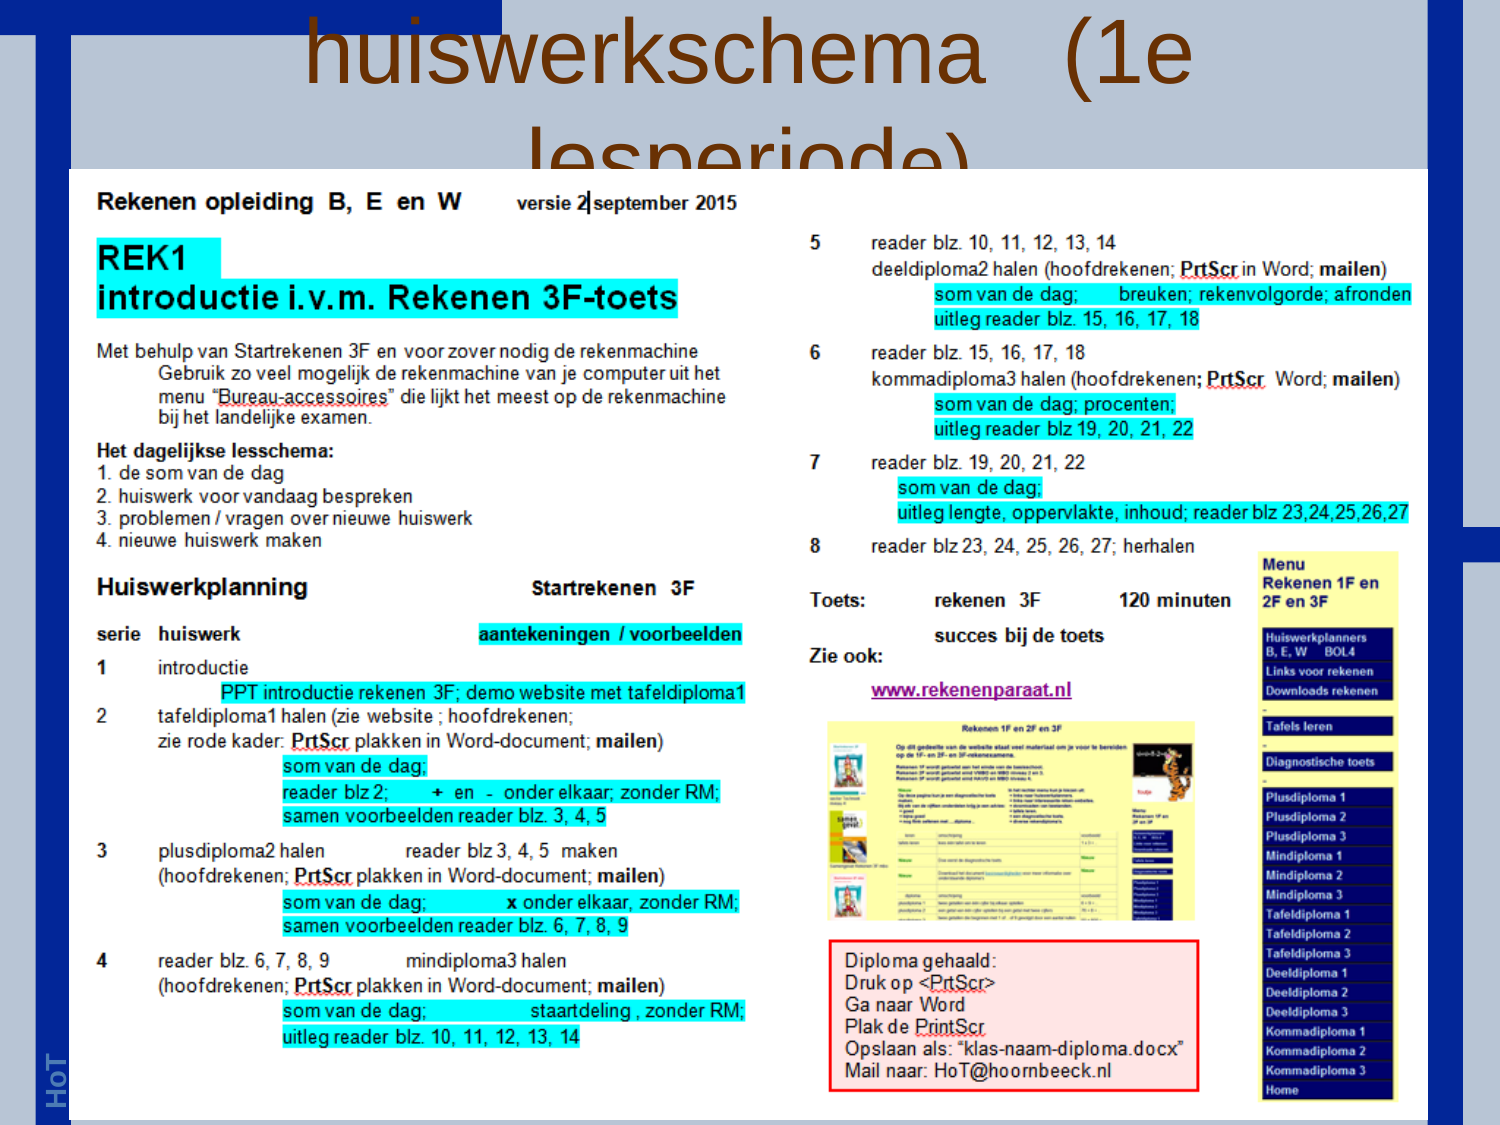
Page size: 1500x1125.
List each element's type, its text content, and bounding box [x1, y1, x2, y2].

title huiswerkschema (1e lesperiode) [52, 30, 1448, 173]
picture [69, 169, 1438, 1125]
